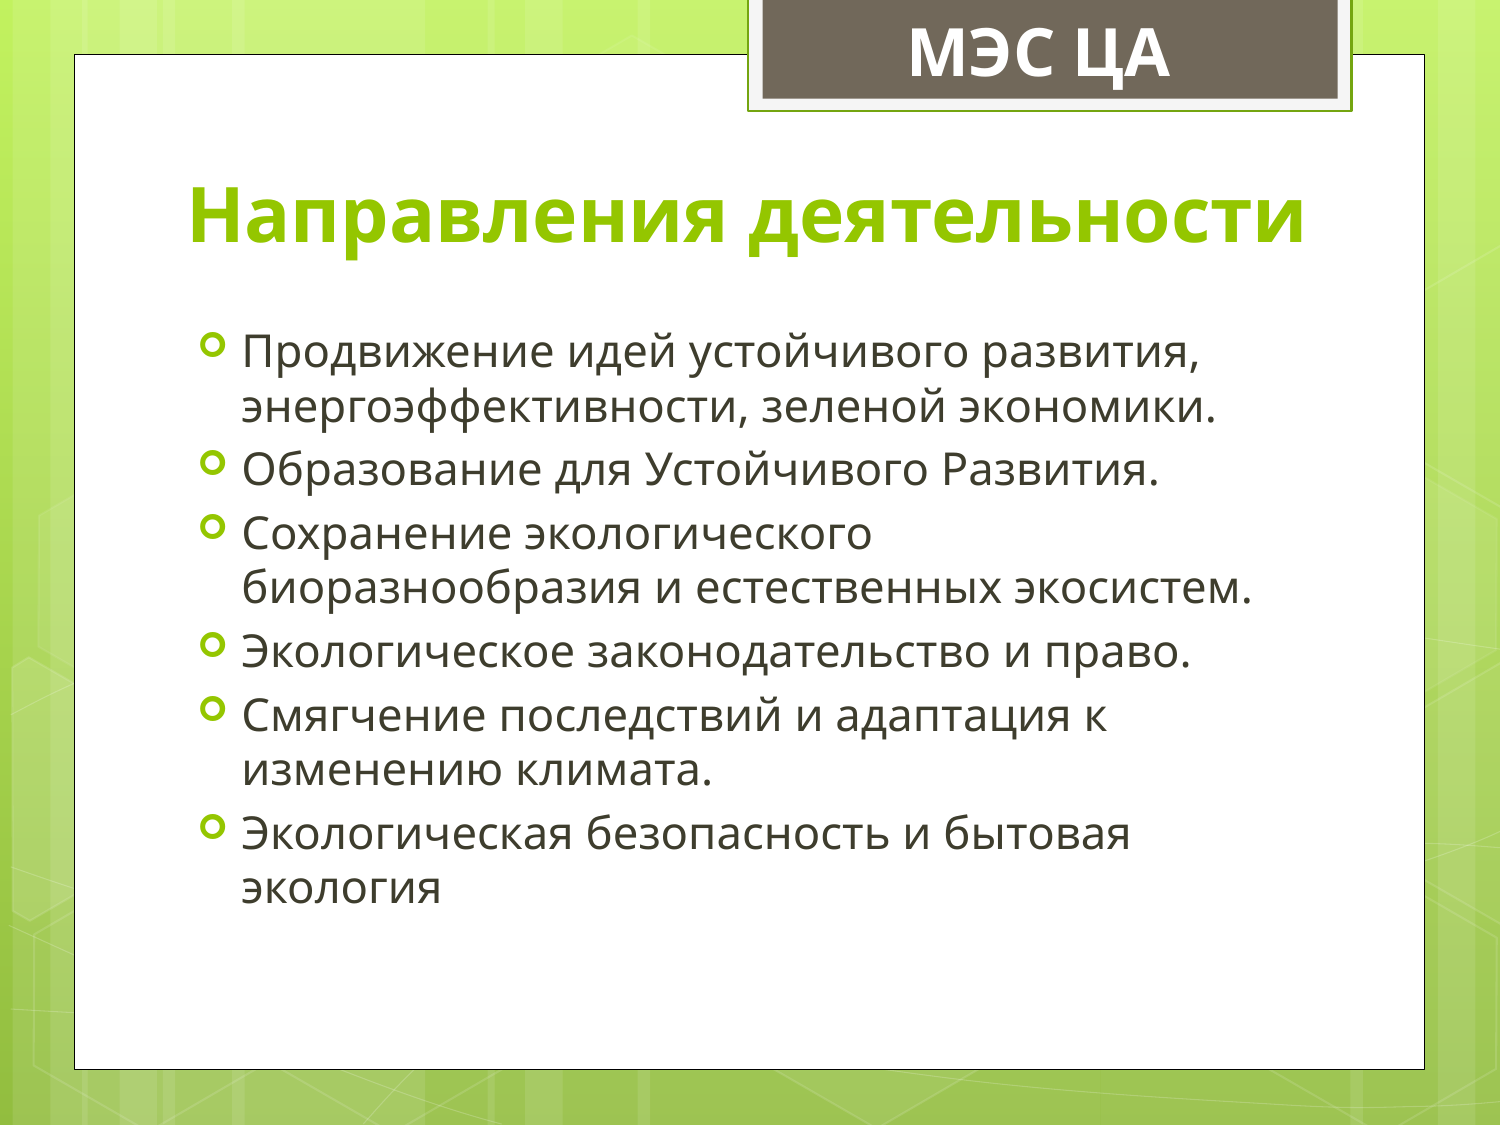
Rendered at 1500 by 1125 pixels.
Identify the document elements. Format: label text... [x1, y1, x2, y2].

list Продвижение идей устойчивого развития, энергоэффективности, зеленой экономики. Образование для Устойчивого Развития. Сохранение экологического биоразнообразия и естественных экосистем. Экологическое законодательство и право. Смягчение последствий и адаптация к изменению климата. Экологическая безопасность и бытовая экология [171, 314, 1283, 957]
text_box МЭС ЦА [891, 0, 1270, 98]
title Направления деятельности [171, 78, 1324, 266]
